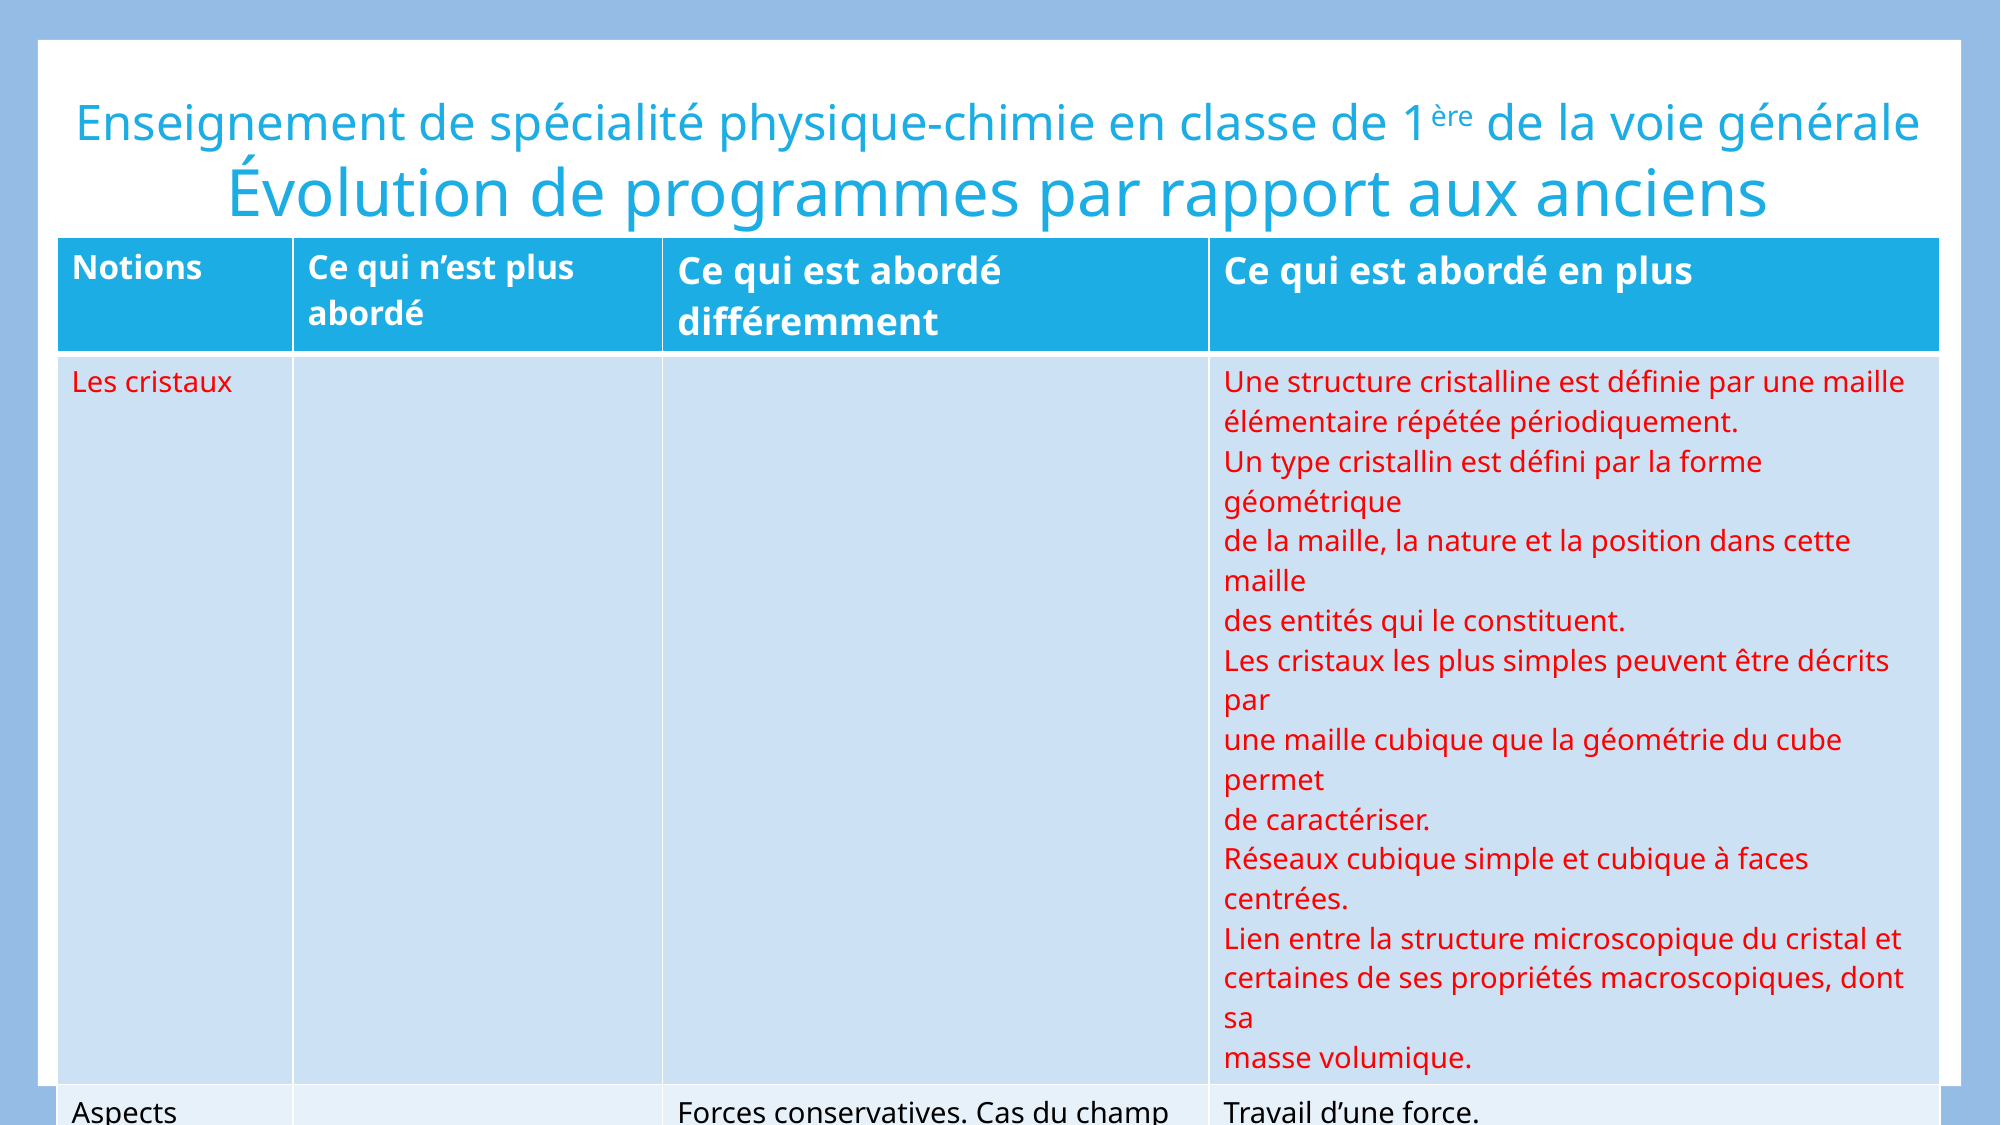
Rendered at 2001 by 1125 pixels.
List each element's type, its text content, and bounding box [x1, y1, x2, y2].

table_cell Travail d’une force. Théorème de l’énergie cinétique. [1210, 1085, 1939, 1125]
table_header Ce qui est abordé en plus [1210, 267, 1939, 351]
table_cell [294, 1085, 662, 1125]
title Enseignement de spécialité physique-chimie en classe de 1ère de la voie générale Évolution de programmes par rapport aux anciens [22, 57, 1975, 267]
table_cell Forces conservatives. Cas du champ de pesanteur terrestre. Forces non-conservatives : exemple des frottements. [663, 1085, 1208, 1125]
table_cell [294, 357, 662, 1084]
table_header Notions [58, 267, 292, 351]
table_cell Une structure cristalline est définie par une maille élémentaire répétée périodiquement. Un type cristallin est défini par la forme géométrique de la maille, la nature et la position dans cette maille des entités qui le constituent. Les cristaux les plus simples peuvent être décrits par une maille cubique que la géométrie du cube permet de caractériser. Réseaux cubique simple et cubique à faces centrées. Lien entre la structure microscopique du cristal et certaines de ses propriétés macroscopiques, dont sa masse volumique. [1210, 357, 1939, 1084]
table_cell Les cristaux [58, 357, 292, 1084]
table_header Ce qui est abordé différemment [663, 267, 1208, 351]
table_header Ce qui n’est plus abordé [294, 267, 662, 351]
table_cell [663, 357, 1208, 1084]
table_cell Aspects énergétiques des phénomènes mécaniques [58, 1085, 292, 1125]
